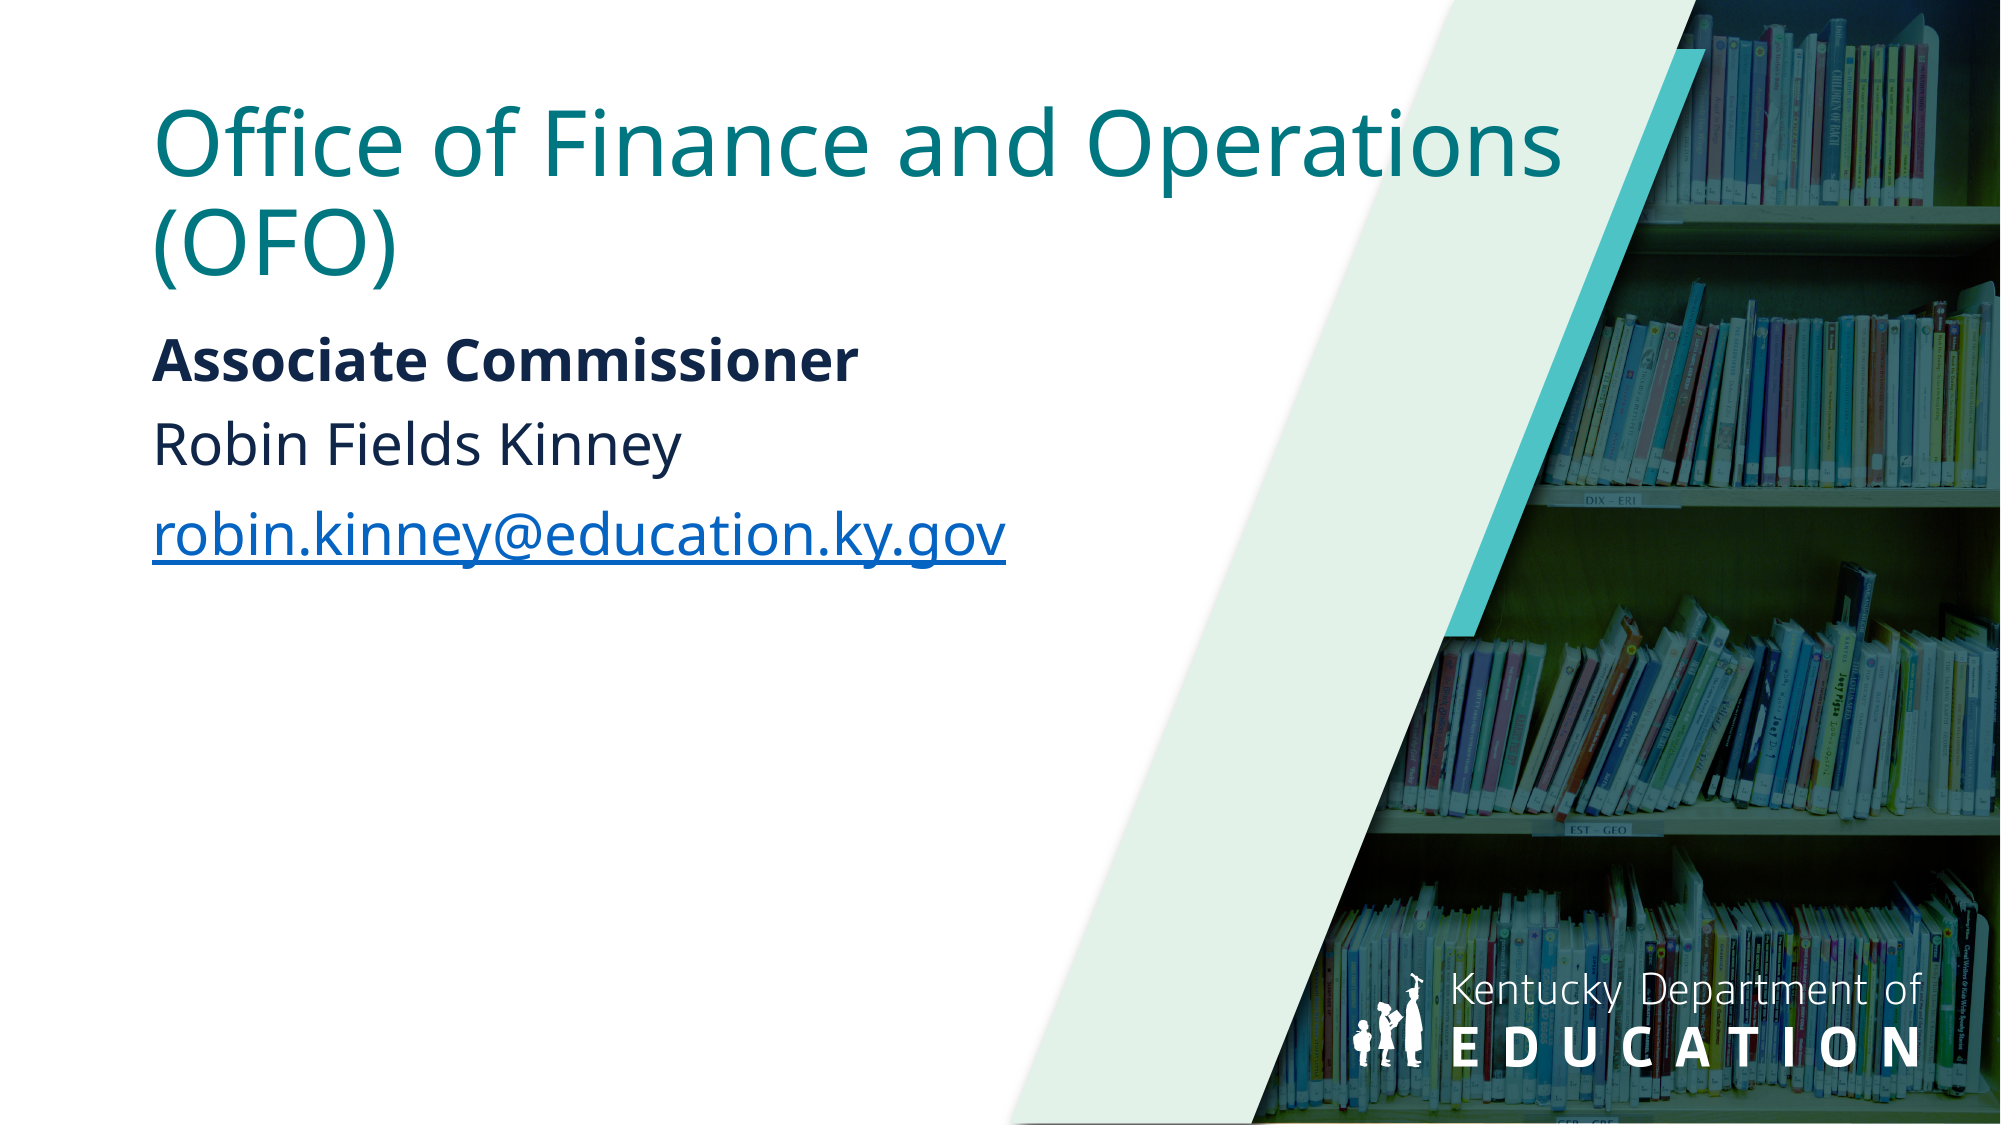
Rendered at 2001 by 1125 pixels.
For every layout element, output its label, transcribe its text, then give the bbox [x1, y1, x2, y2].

text_box Associate Commissioner Robin Fields Kinney robin.kinney@education.ky.gov [137, 324, 1863, 1038]
title Office of Finance and Operations (OFO) [137, 87, 1863, 305]
picture [0, 0, 2001, 1125]
